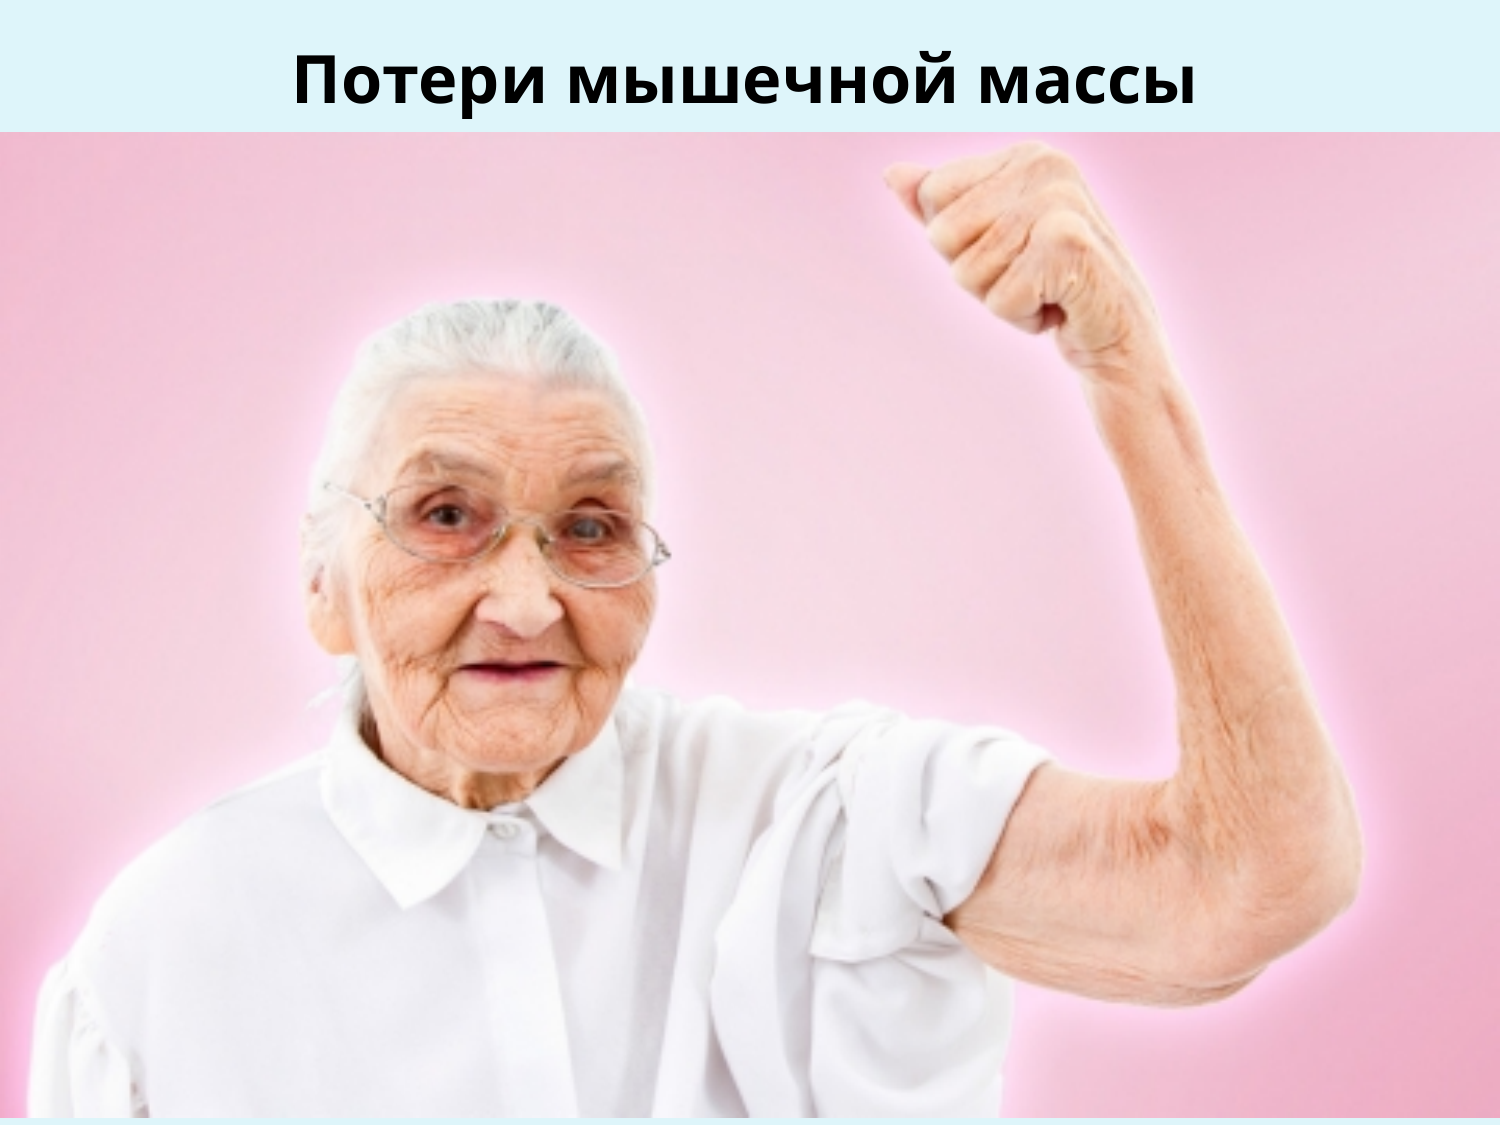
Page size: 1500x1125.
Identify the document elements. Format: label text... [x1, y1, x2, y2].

picture [0, 132, 1500, 1118]
title Потери мышечной массы [70, 23, 1421, 131]
